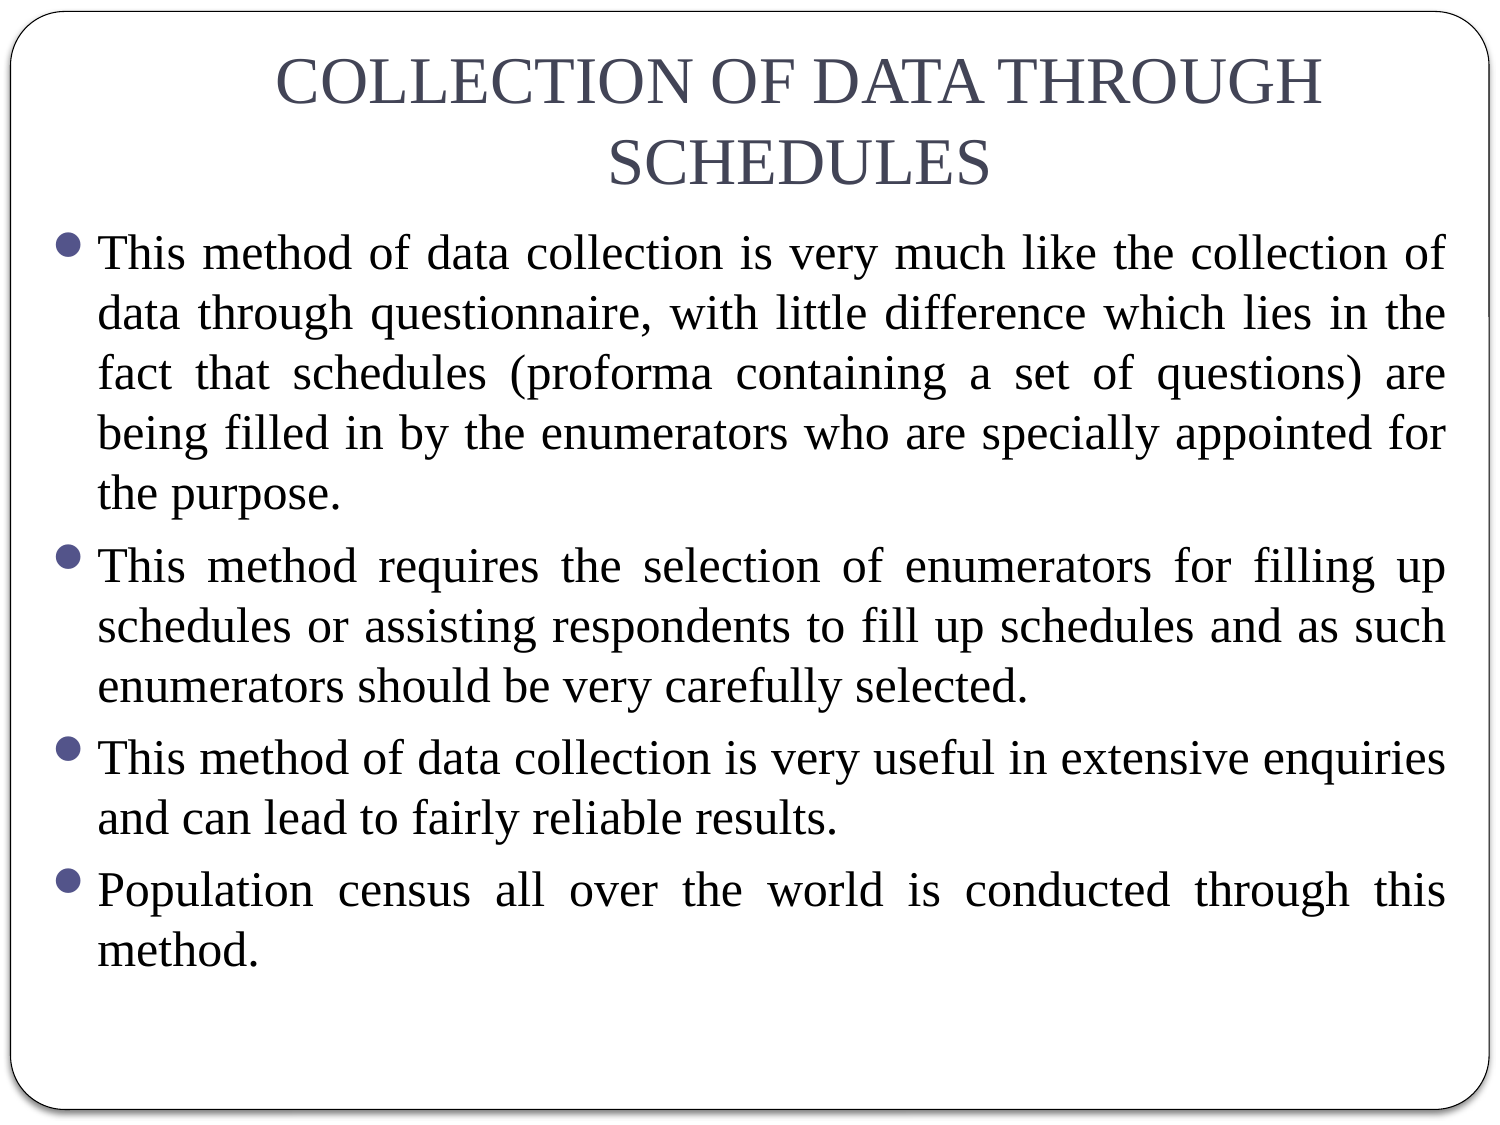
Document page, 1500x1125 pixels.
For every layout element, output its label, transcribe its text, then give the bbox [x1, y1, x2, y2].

title COLLECTION OF DATA THROUGH SCHEDULES [162, 0, 1438, 212]
list This method of data collection is very much like the collection of data through questionnaire, with little difference which lies in the fact that schedules (proforma containing a set of questions) are being filled in by the enumerators who are specially appointed for the purpose. This method requires the selection of enumerators for filling up schedules or assisting respondents to fill up schedules and as such enumerators should be very carefully selected. This method of data collection is very useful in extensive enquiries and can lead to fairly reliable results. Population census all over the world is conducted through this method. [37, 212, 1463, 1088]
